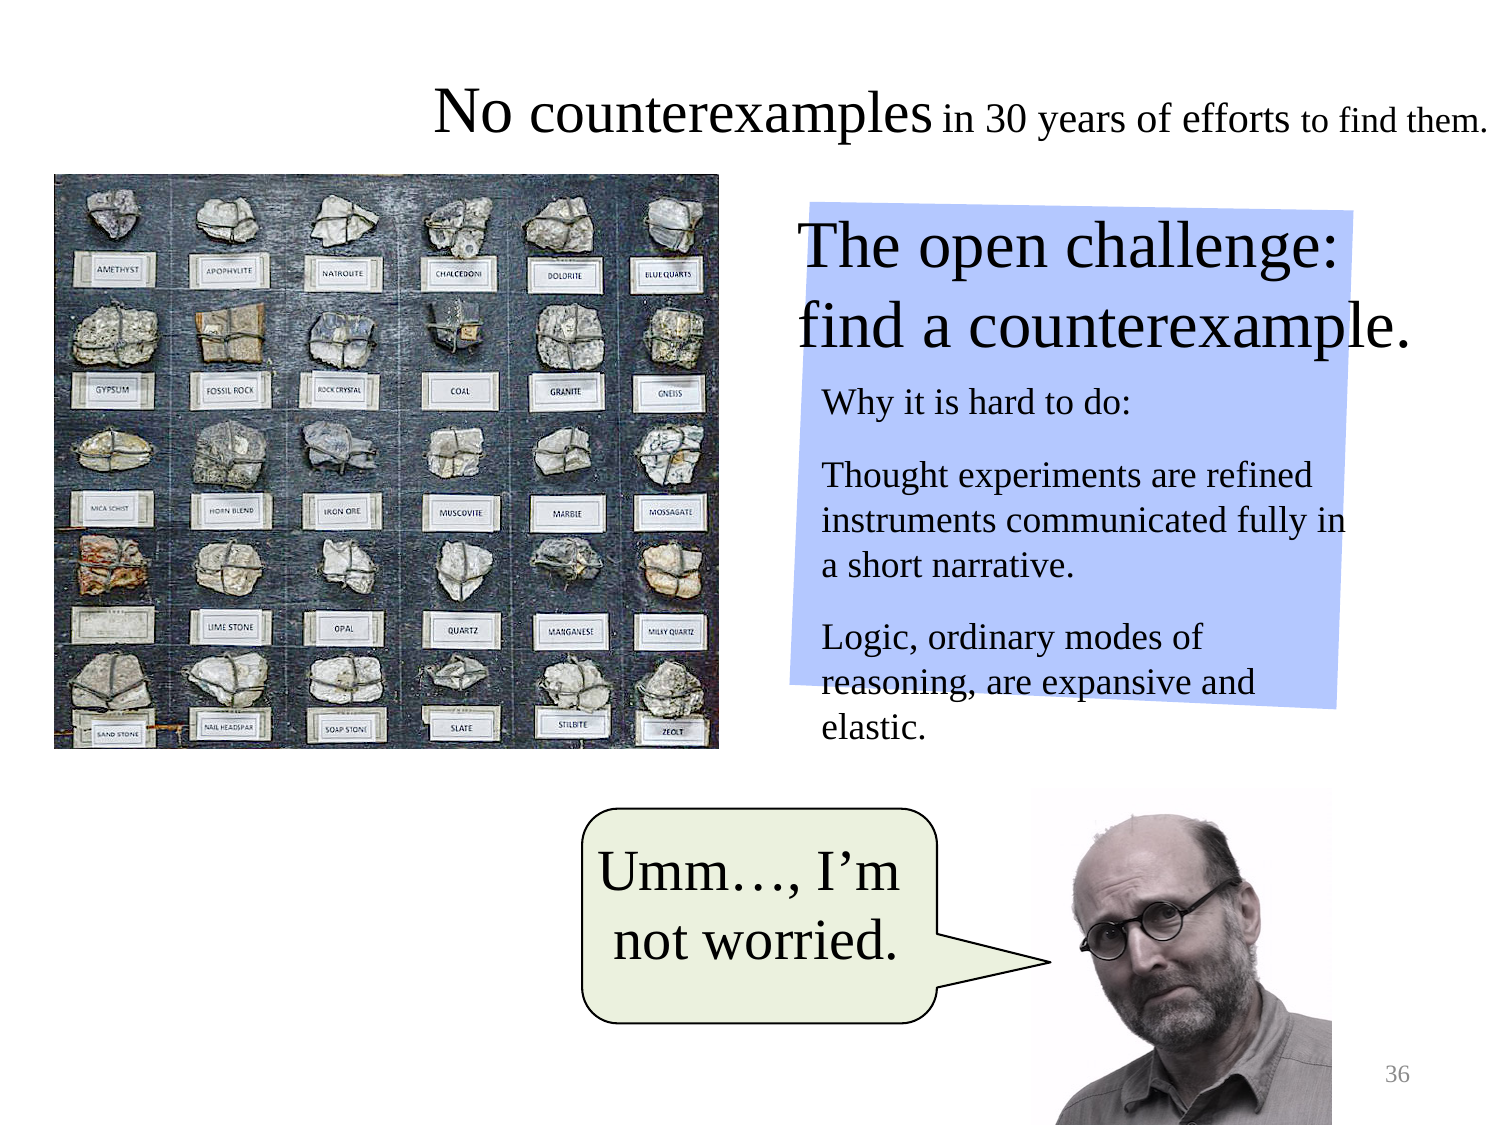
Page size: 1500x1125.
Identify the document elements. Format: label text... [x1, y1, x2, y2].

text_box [782, 193, 1451, 710]
slide_number 36 [1336, 1042, 1425, 1103]
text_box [539, 788, 1332, 1125]
picture [54, 173, 720, 750]
title No counterexamples in 30 years of efforts to find them. [0, 57, 1500, 154]
text_box Why it is hard to do: Thought experiments are refined instruments communicated fully in a short narrative. Logic, ordinary modes of reasoning, are expansive and elastic. [806, 718, 1383, 755]
